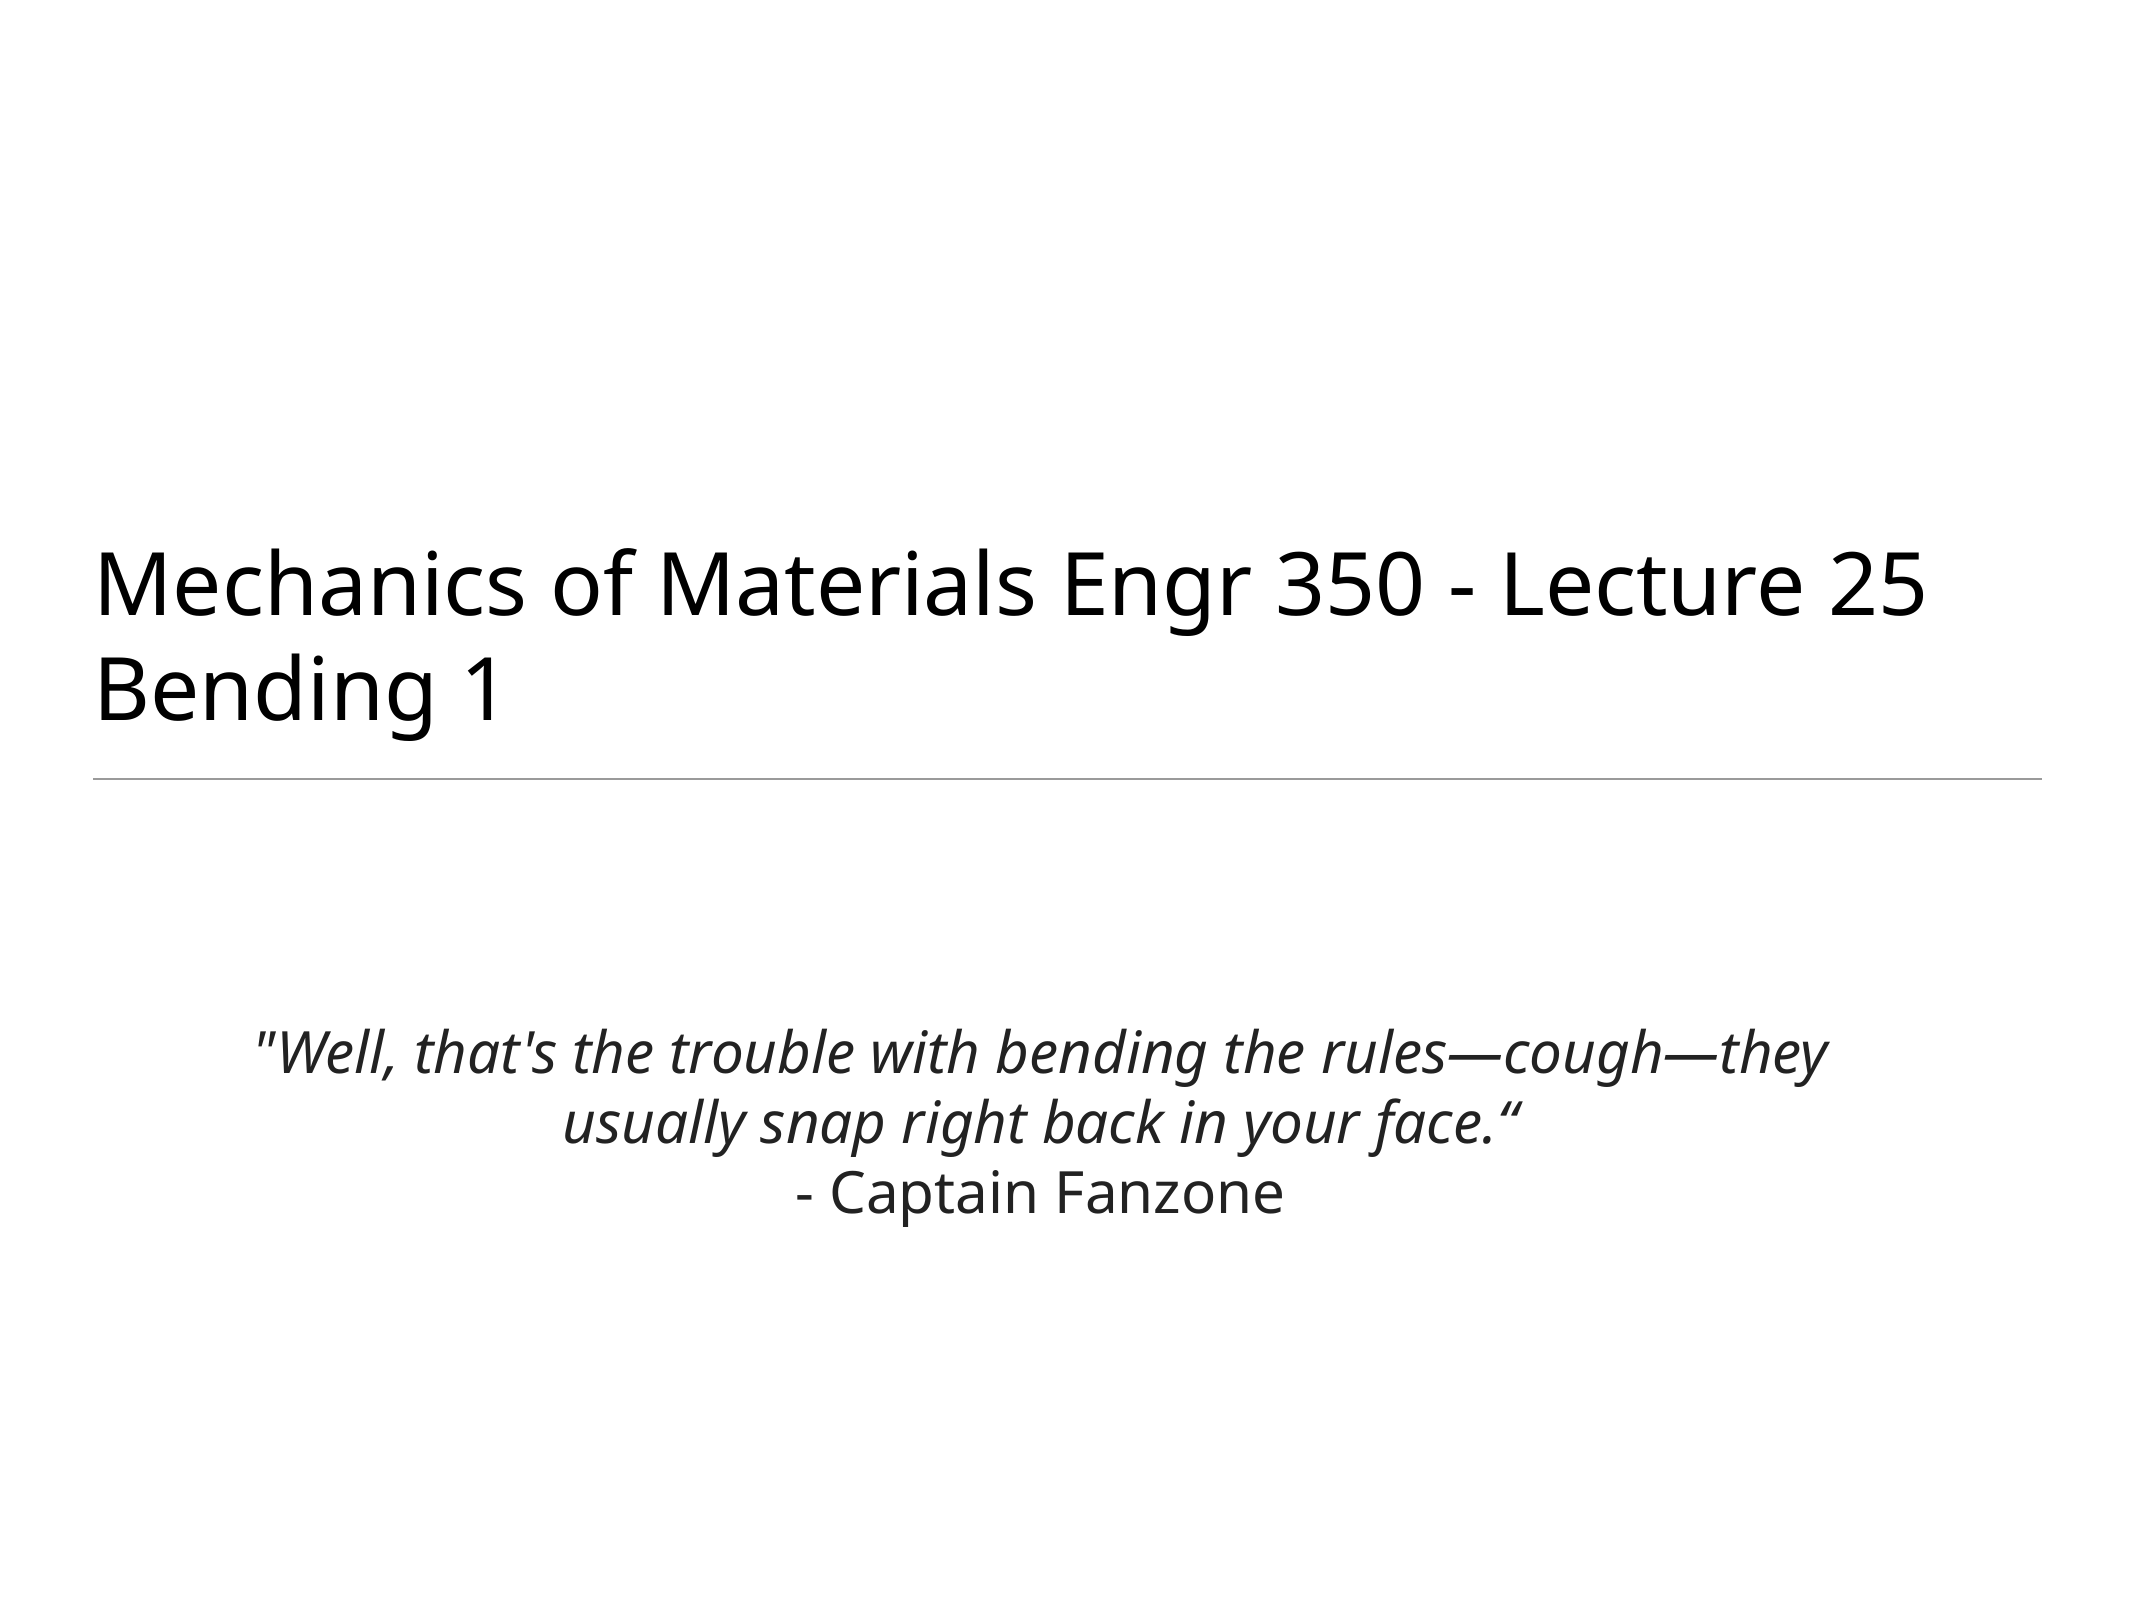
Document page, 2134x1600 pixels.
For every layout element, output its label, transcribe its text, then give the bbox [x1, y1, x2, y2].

title Mechanics of Materials Engr 350 - Lecture 25 Bending 1 [93, 216, 2041, 738]
text_box "Well, that's the trouble with bending the rules—cough—they usually snap right back in your face.“ - Captain Fanzone [173, 1008, 1908, 1233]
